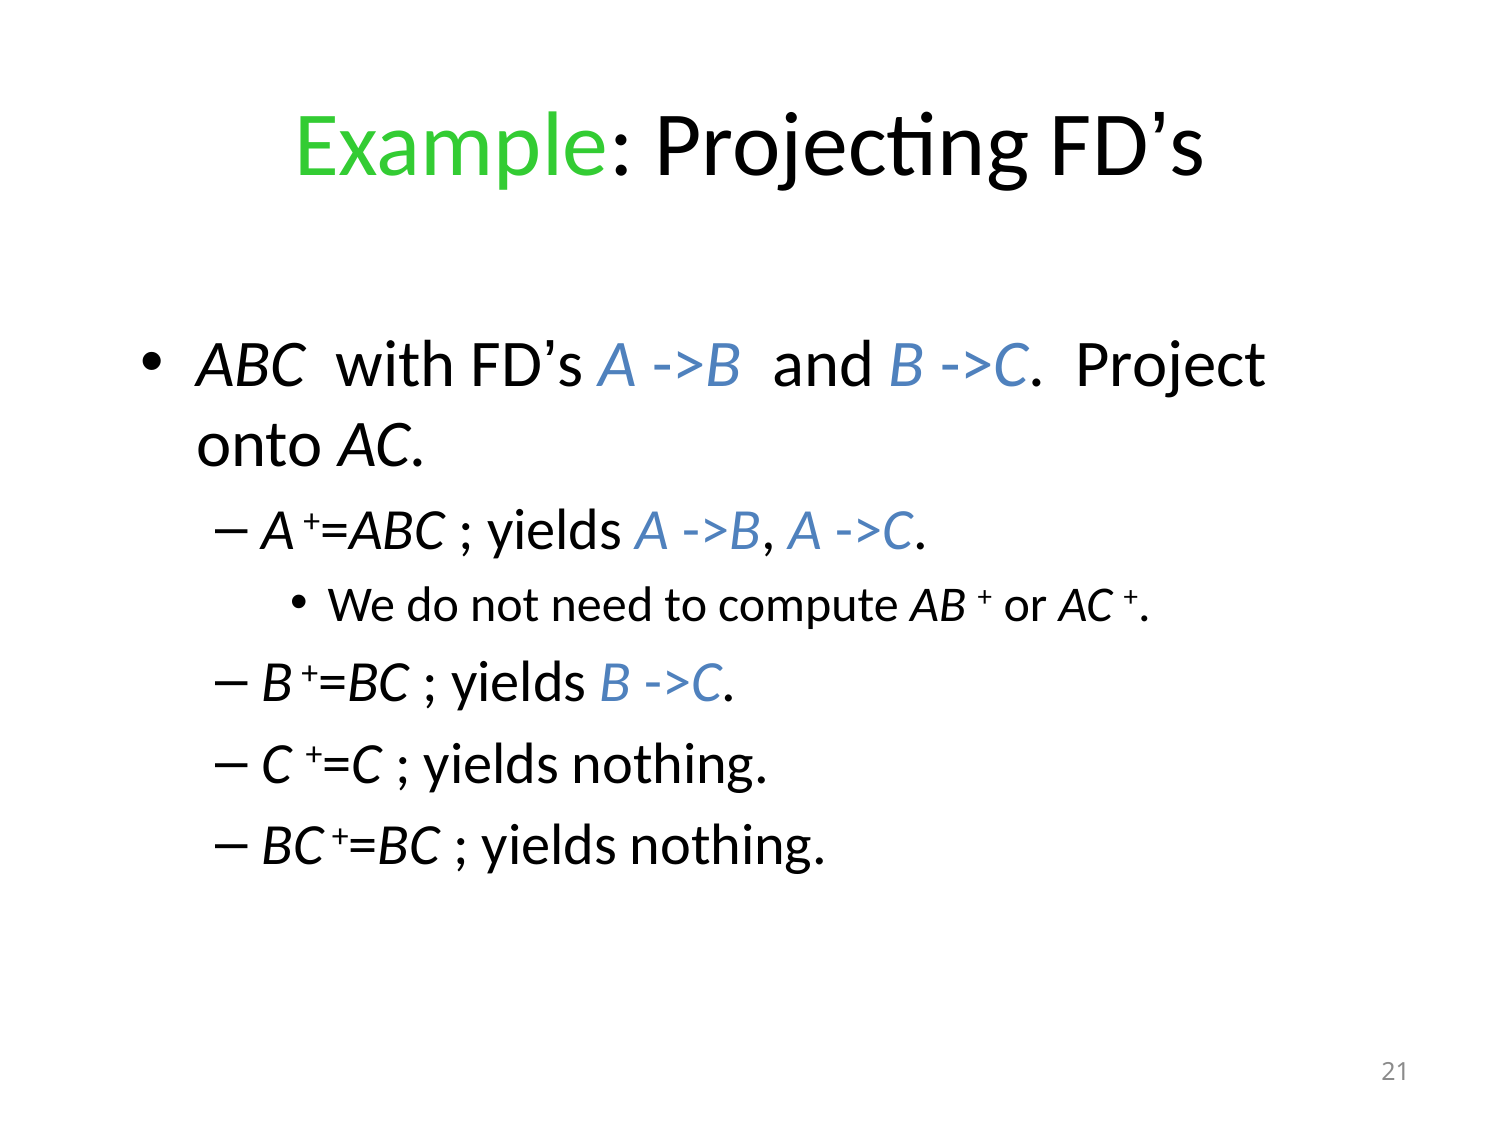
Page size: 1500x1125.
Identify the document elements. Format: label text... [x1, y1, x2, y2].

title Example: Projecting FD’s [75, 45, 1425, 233]
list ABC with FD’s A ->B and B ->C. Project onto AC. A +=ABC ; yields A ->B, A ->C. We do not need to compute AB + or AC +. B +=BC ; yields B ->C. C +=C ; yields nothing. BC +=BC ; yields nothing. [125, 312, 1400, 1050]
slide_number 21 [1074, 1042, 1425, 1103]
